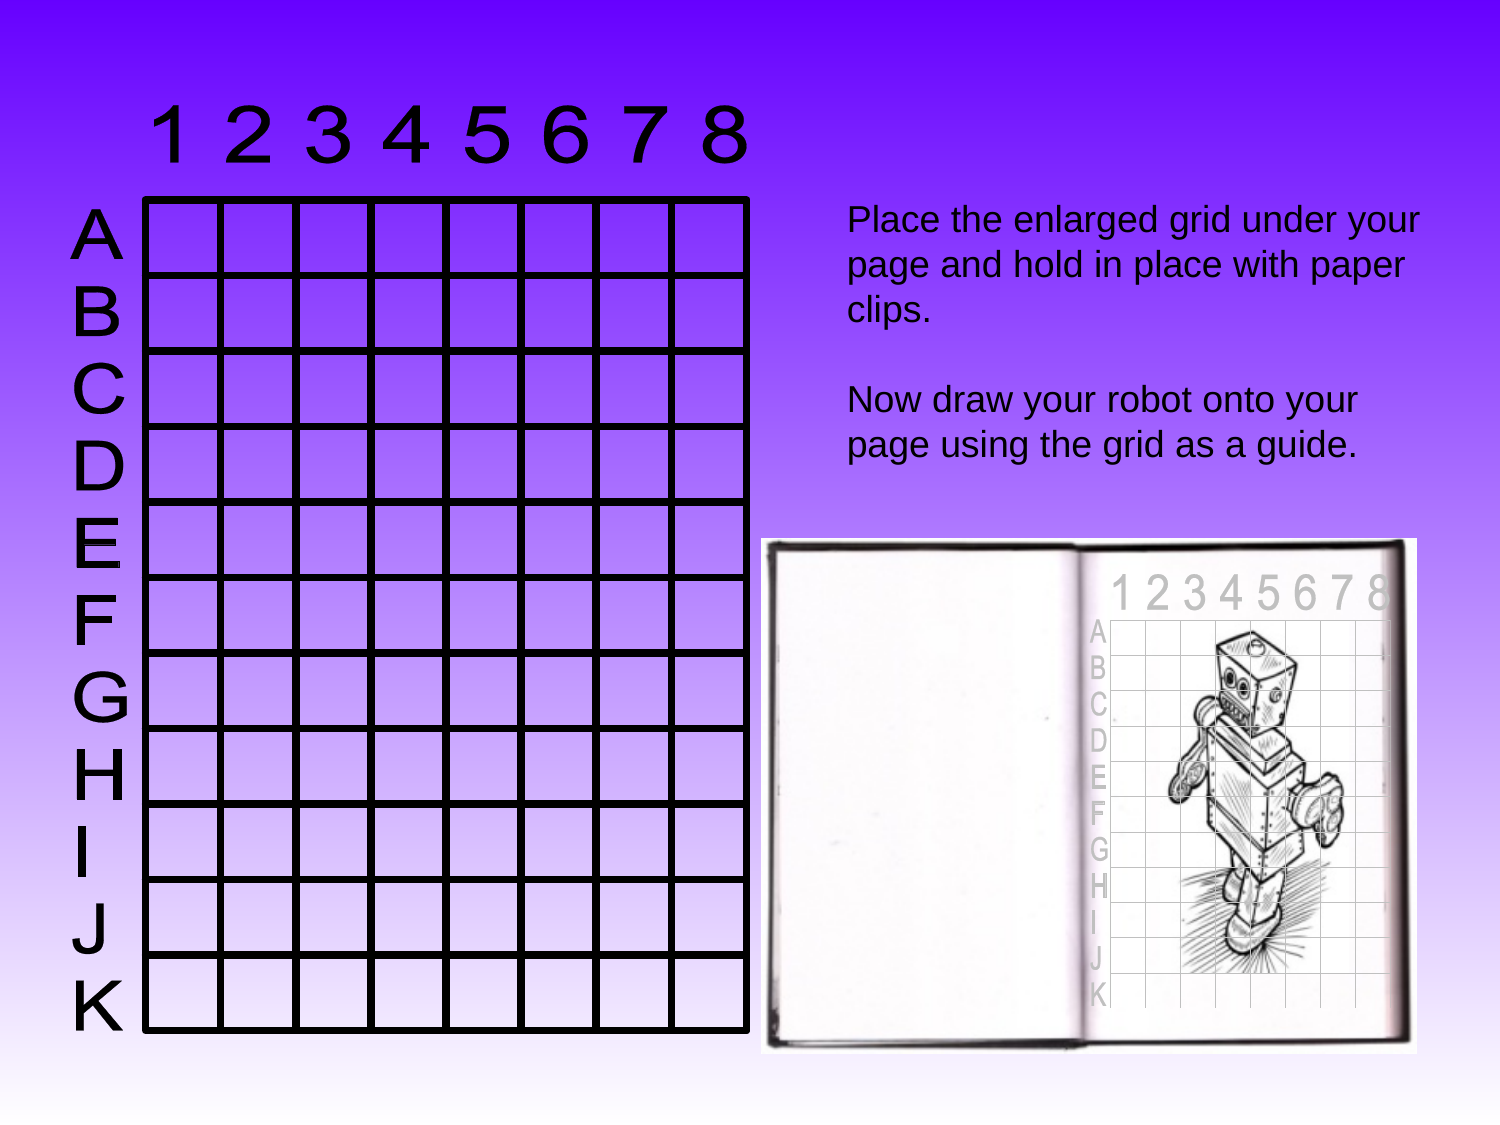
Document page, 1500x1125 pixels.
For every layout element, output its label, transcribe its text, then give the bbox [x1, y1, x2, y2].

text_box Place the enlarged grid under your page and hold in place with paper clips. Now draw your robot onto your page using the grid as a guide. [832, 187, 1454, 473]
picture [761, 538, 1417, 1055]
picture [70, 105, 751, 1035]
